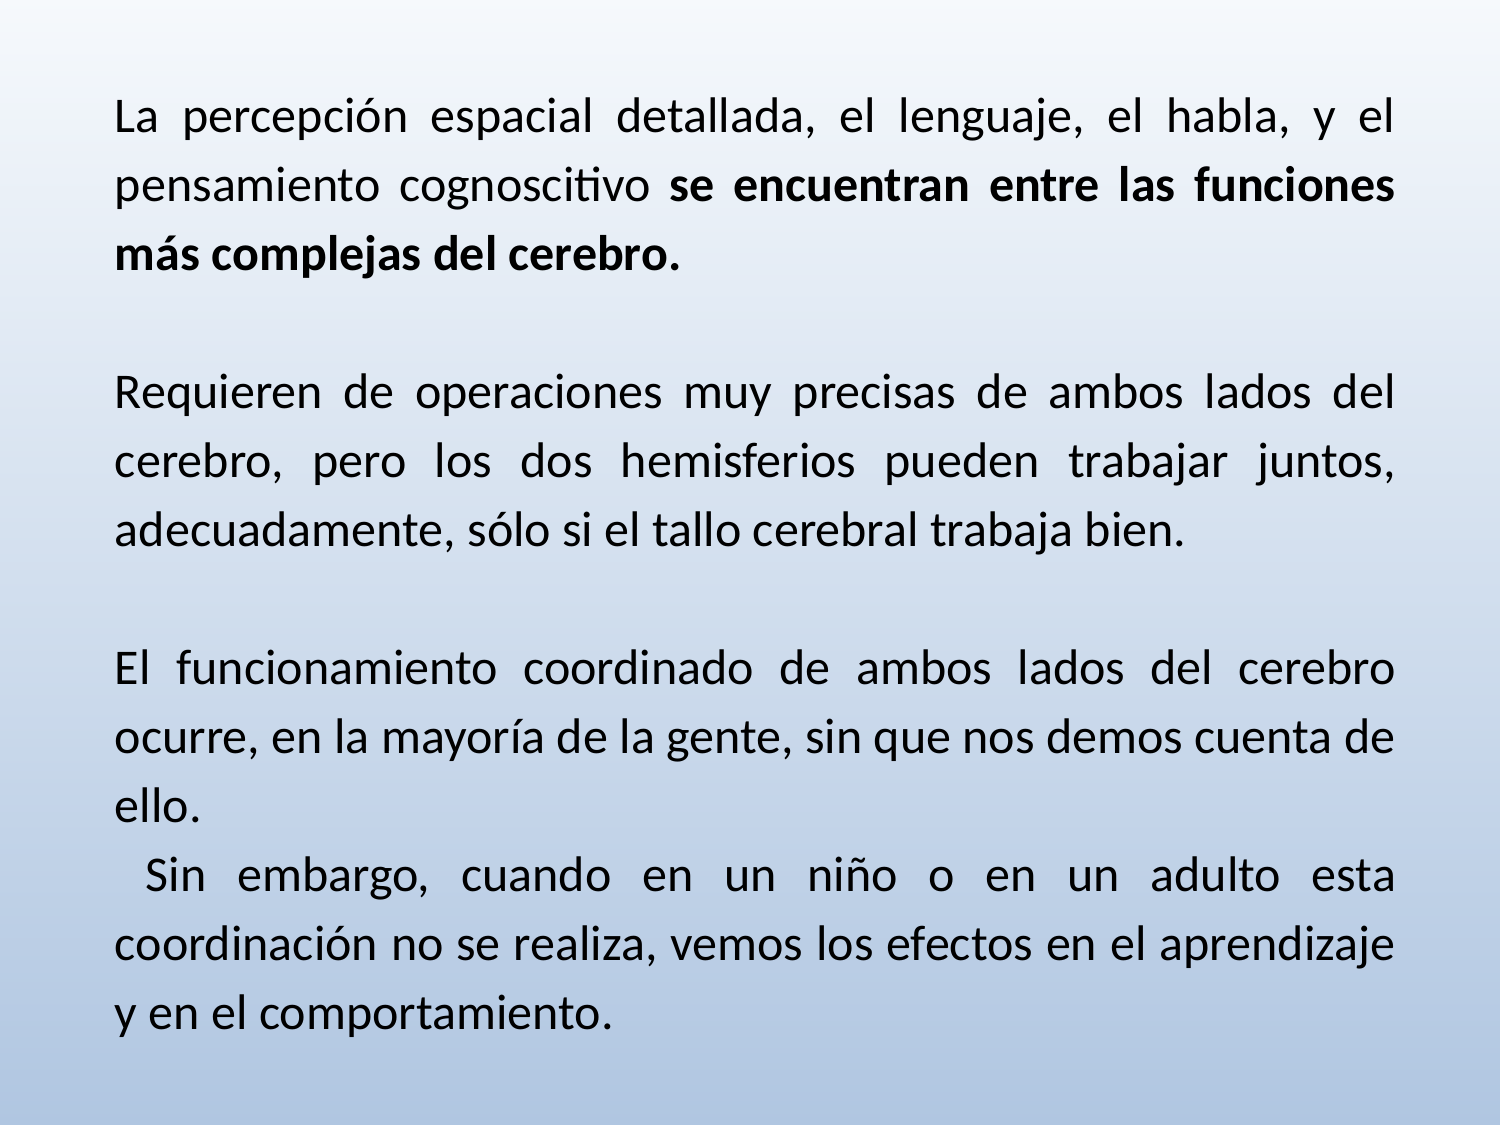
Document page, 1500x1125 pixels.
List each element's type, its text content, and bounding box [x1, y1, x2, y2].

text_box La percepción espacial detallada, el lenguaje, el habla, y el pensamiento cognoscitivo se encuentran entre las funciones más complejas del cerebro. Requieren de operaciones muy precisas de ambos lados del cerebro, pero los dos hemisferios pueden trabajar juntos, adecuadamente, sólo si el tallo cerebral trabaja bien. El funcionamiento coordinado de ambos lados del cerebro ocurre, en la mayoría de la gente, sin que nos demos cuenta de ello. Sin embargo, cuando en un niño o en un adulto esta coordinación no se realiza, vemos los efectos en el aprendizaje y en el comportamiento. [100, 66, 1412, 1047]
